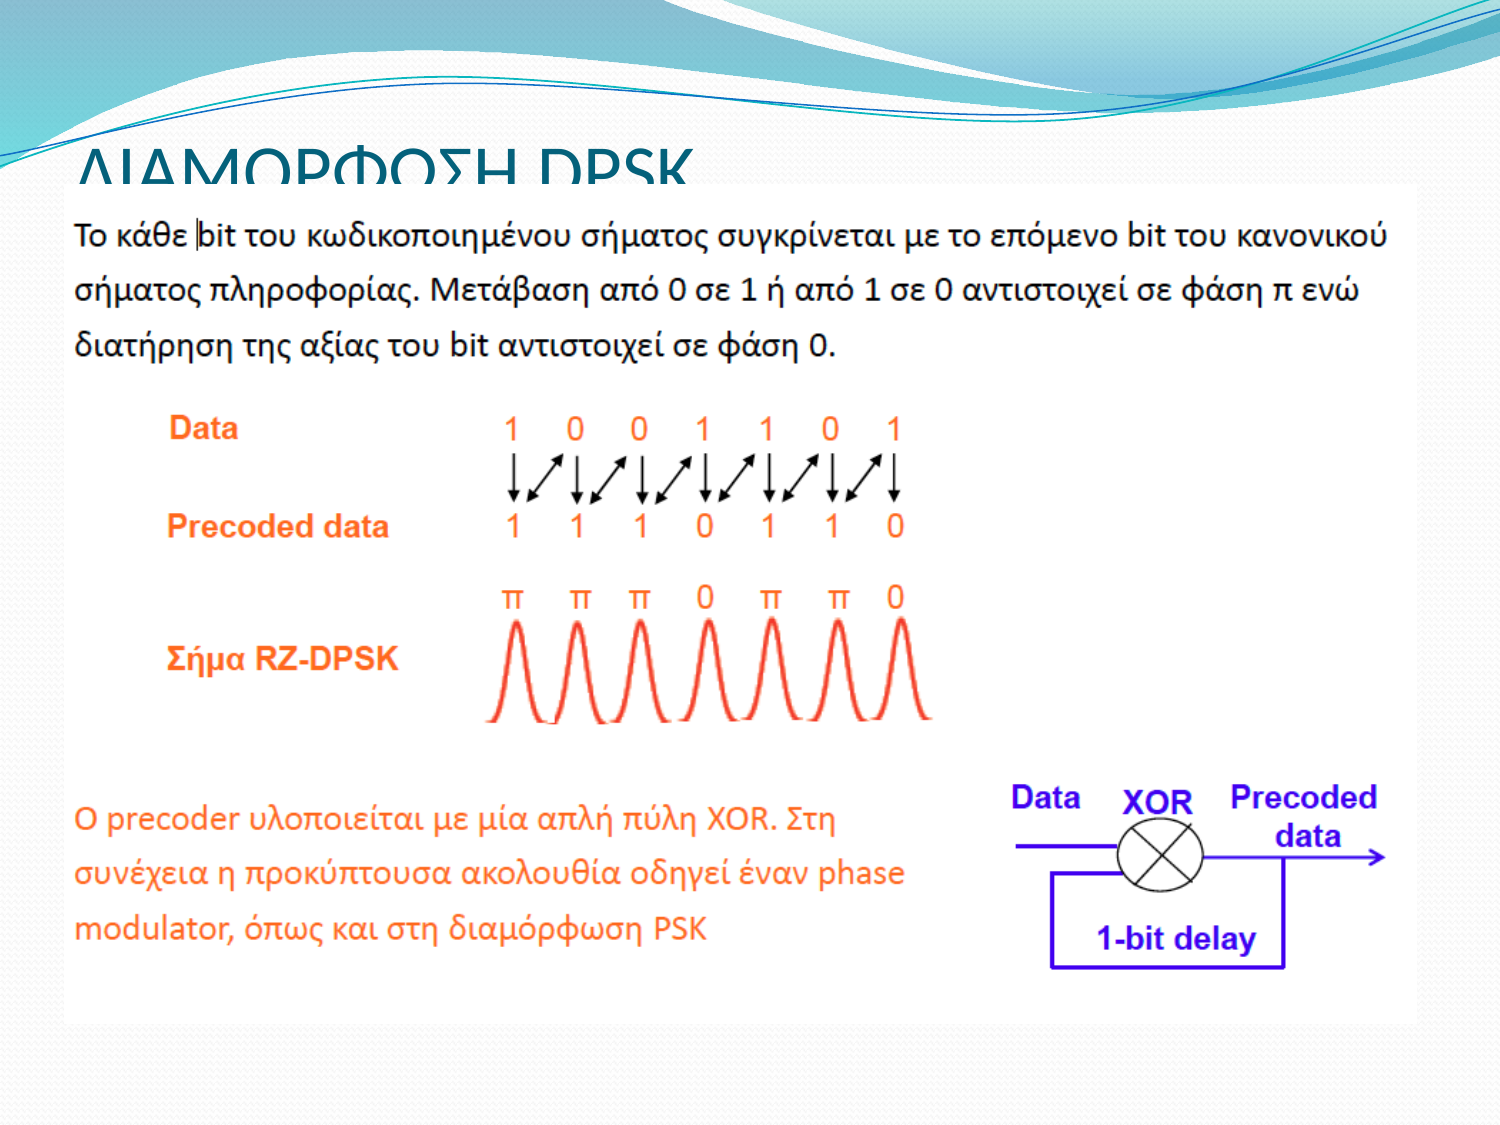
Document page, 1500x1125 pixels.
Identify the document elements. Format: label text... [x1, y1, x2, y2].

title ΔΙΑΜΟΡΦΩΣΗ DPSK [75, 115, 1425, 303]
picture [64, 184, 1418, 1024]
